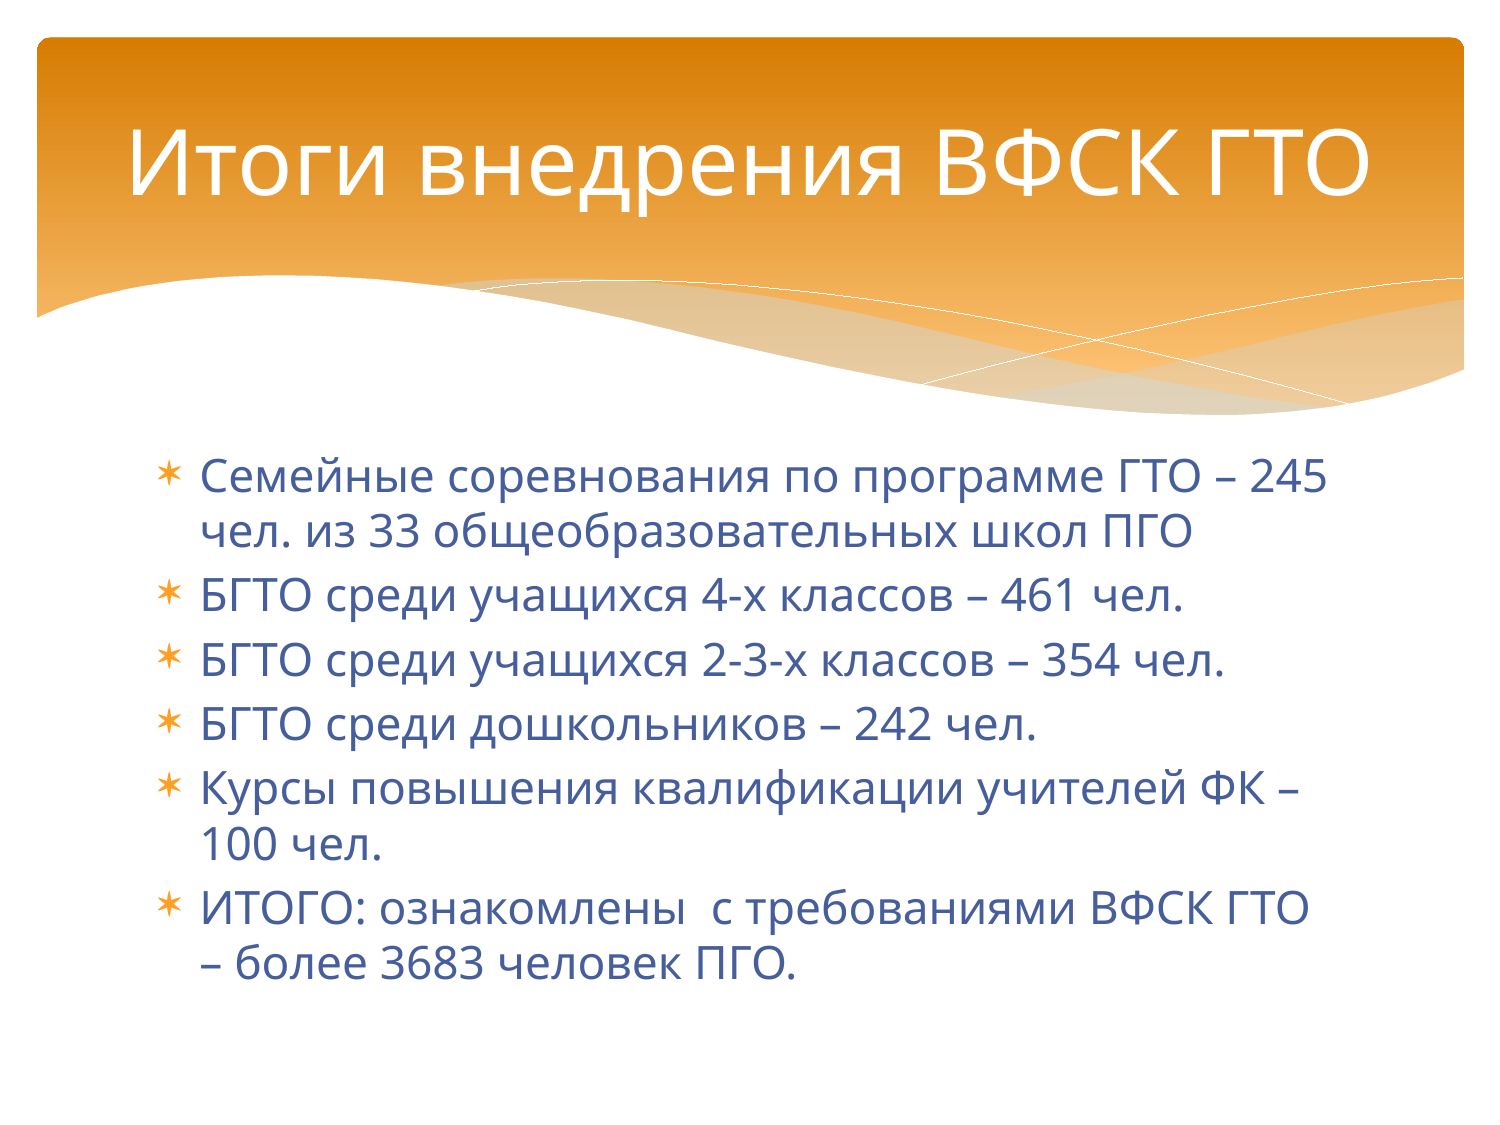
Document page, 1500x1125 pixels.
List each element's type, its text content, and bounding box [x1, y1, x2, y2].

title Итоги внедрения ВФСК ГТО [75, 55, 1425, 261]
list Семейные соревнования по программе ГТО – 245 чел. из 33 общеобразовательных школ ПГО БГТО среди учащихся 4-х классов – 461 чел. БГТО среди учащихся 2-3-х классов – 354 чел. БГТО среди дошкольников – 242 чел. Курсы повышения квалификации учителей ФК – 100 чел. ИТОГО: ознакомлены с требованиями ВФСК ГТО – более 3683 человек ПГО. [143, 438, 1359, 1005]
